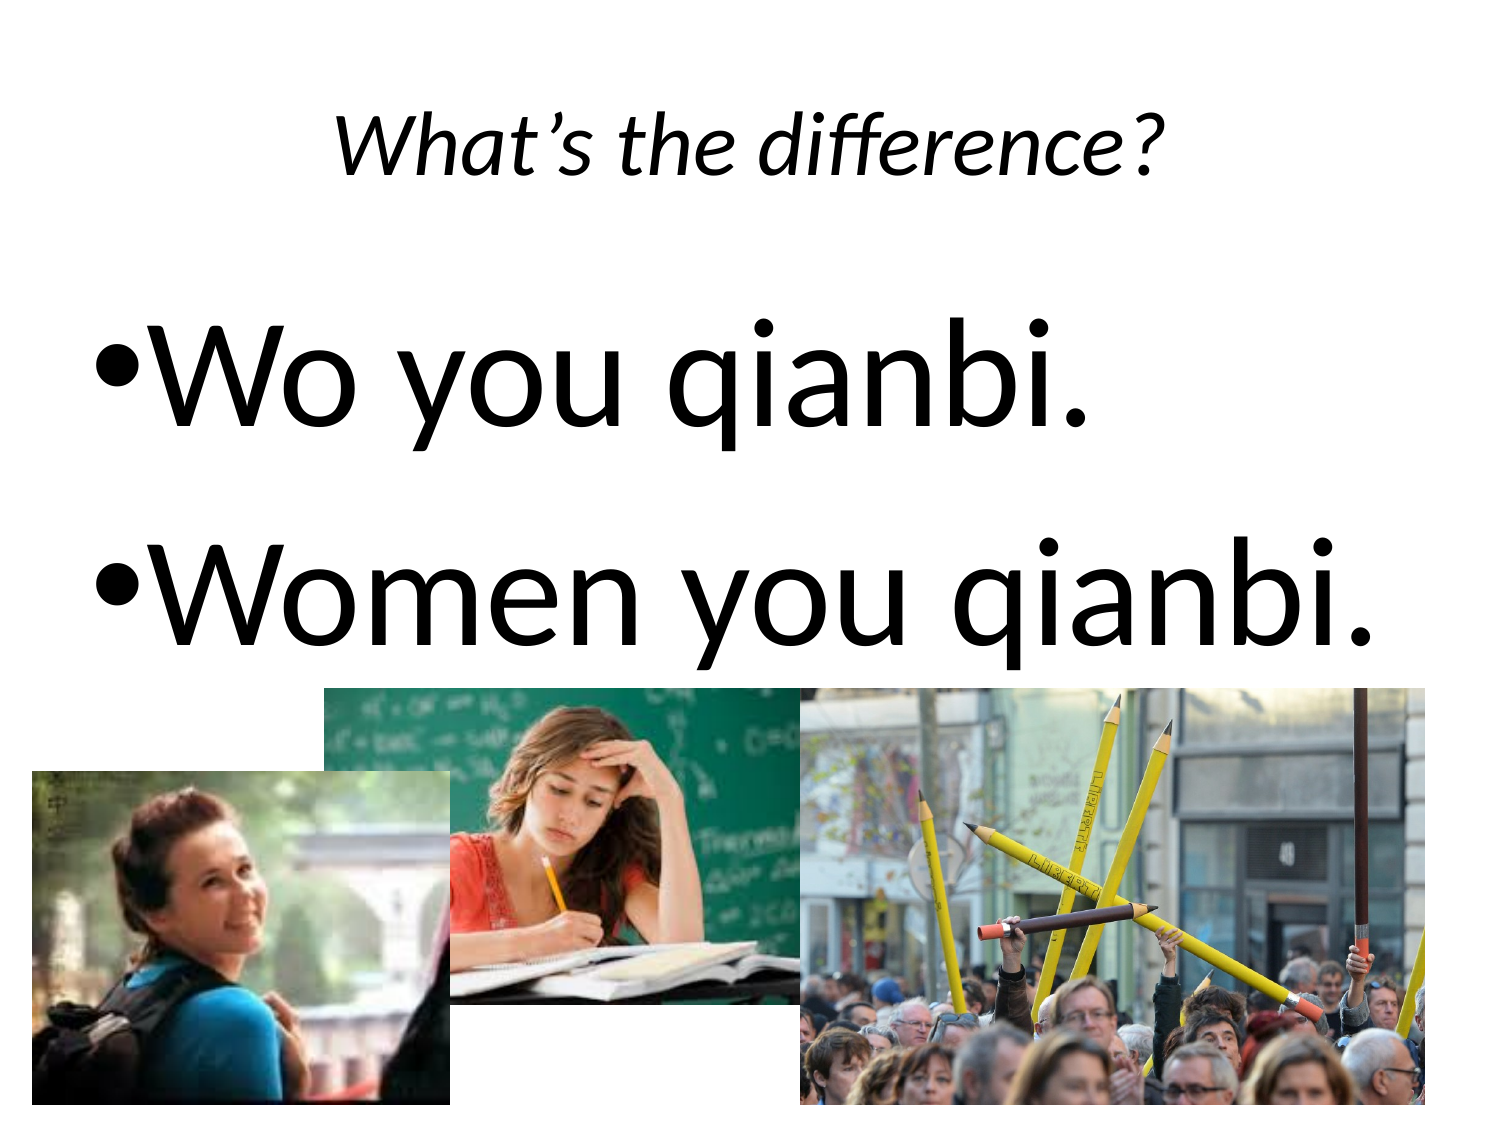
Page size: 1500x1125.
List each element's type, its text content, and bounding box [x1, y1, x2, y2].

picture [32, 688, 1426, 1106]
list Wo you qianbi. Women you qianbi. [75, 262, 1425, 769]
title What’s the difference? [75, 45, 1425, 233]
